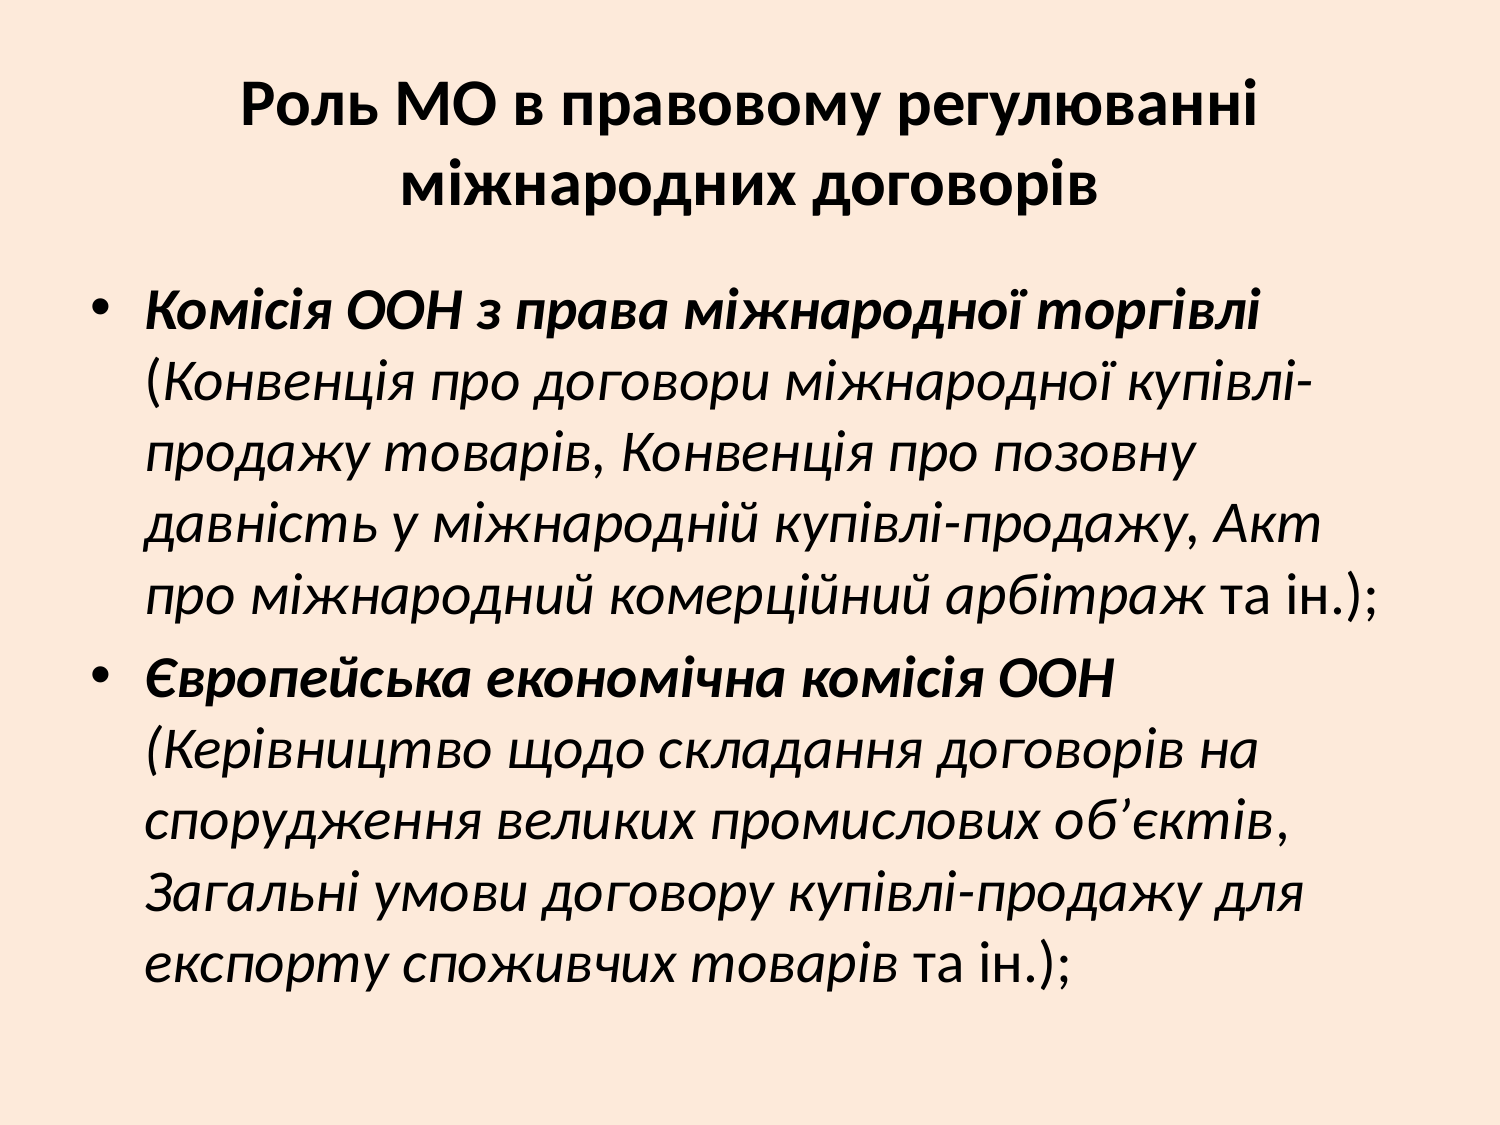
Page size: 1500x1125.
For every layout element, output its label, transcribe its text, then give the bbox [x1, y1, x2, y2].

list Комісія ООН з права міжнародної торгівлі (Конвенція про договори міжнародної купівлі-продажу товарів, Конвенція про позовну давність у міжнародній купівлі-продажу, Акт про міжнародний комерційний арбітраж та ін.); Європейська економічна комісія ООН (Керівництво щодо складання договорів на спорудження великих промислових об’єктів, Загальні умови договору купівлі-продажу для експорту споживчих товарів та ін.); [75, 262, 1425, 1059]
title Роль МО в правовому регулюванні міжнародних договорів [75, 45, 1425, 233]
